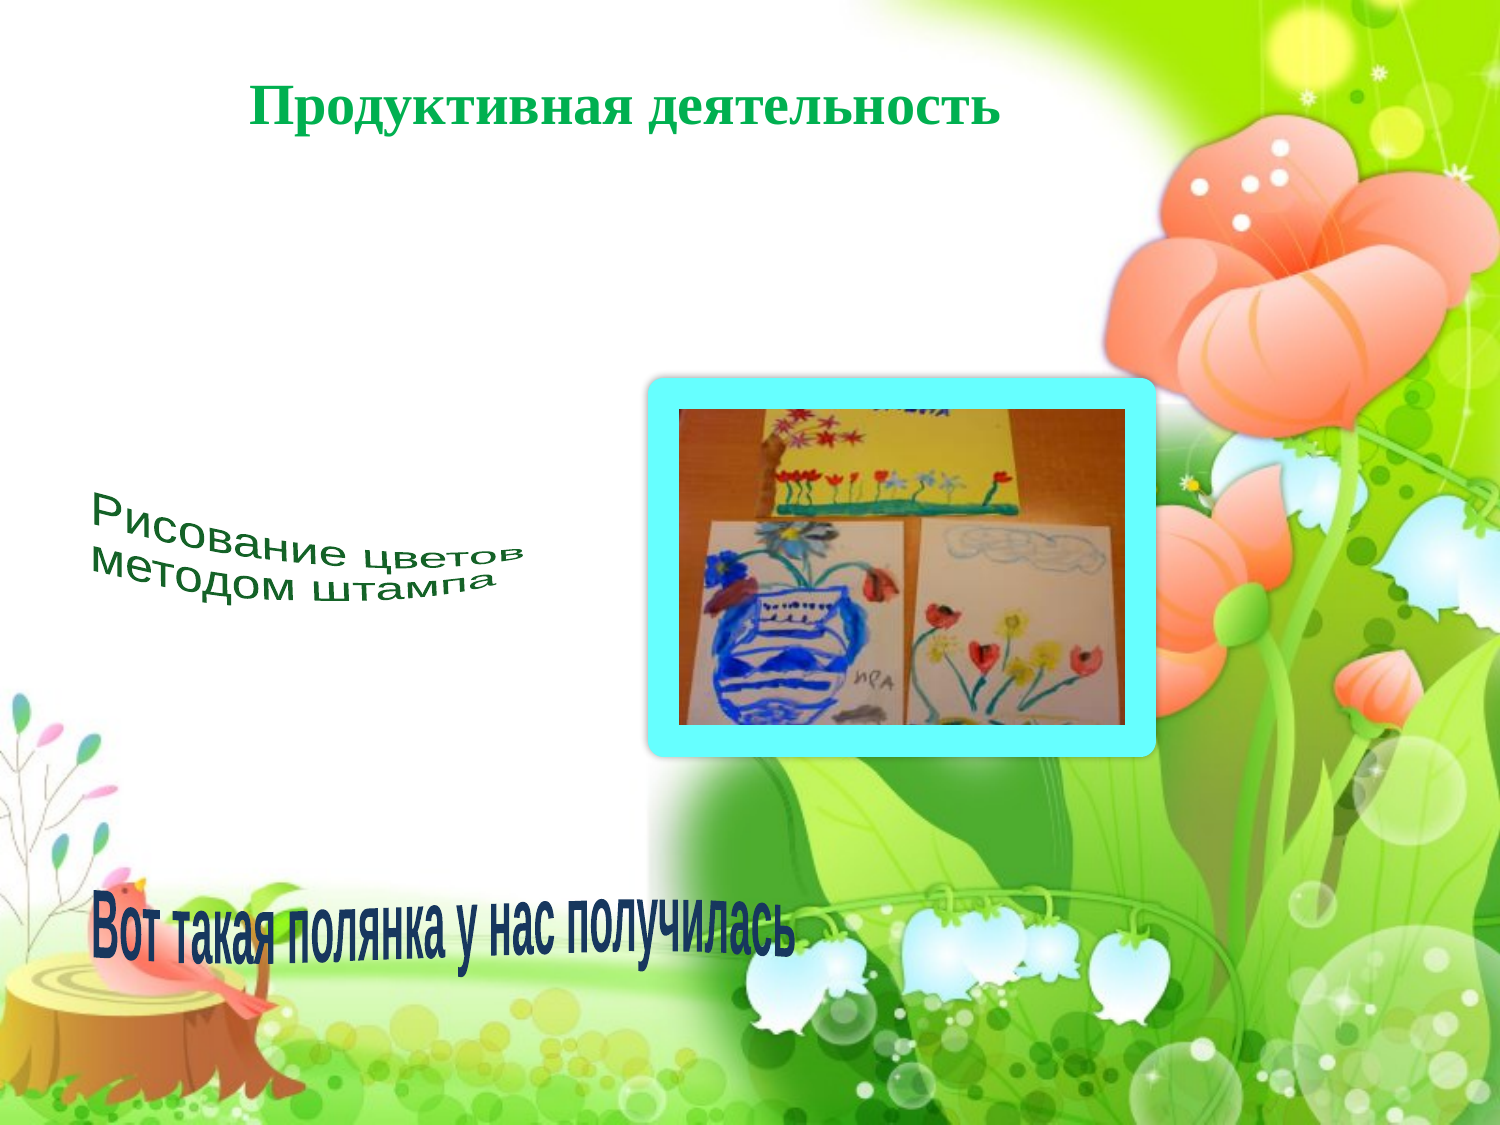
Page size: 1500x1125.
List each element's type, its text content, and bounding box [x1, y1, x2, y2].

text_box Продуктивная деятельность [234, 58, 1063, 144]
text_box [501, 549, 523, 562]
picture [0, 0, 1500, 1125]
